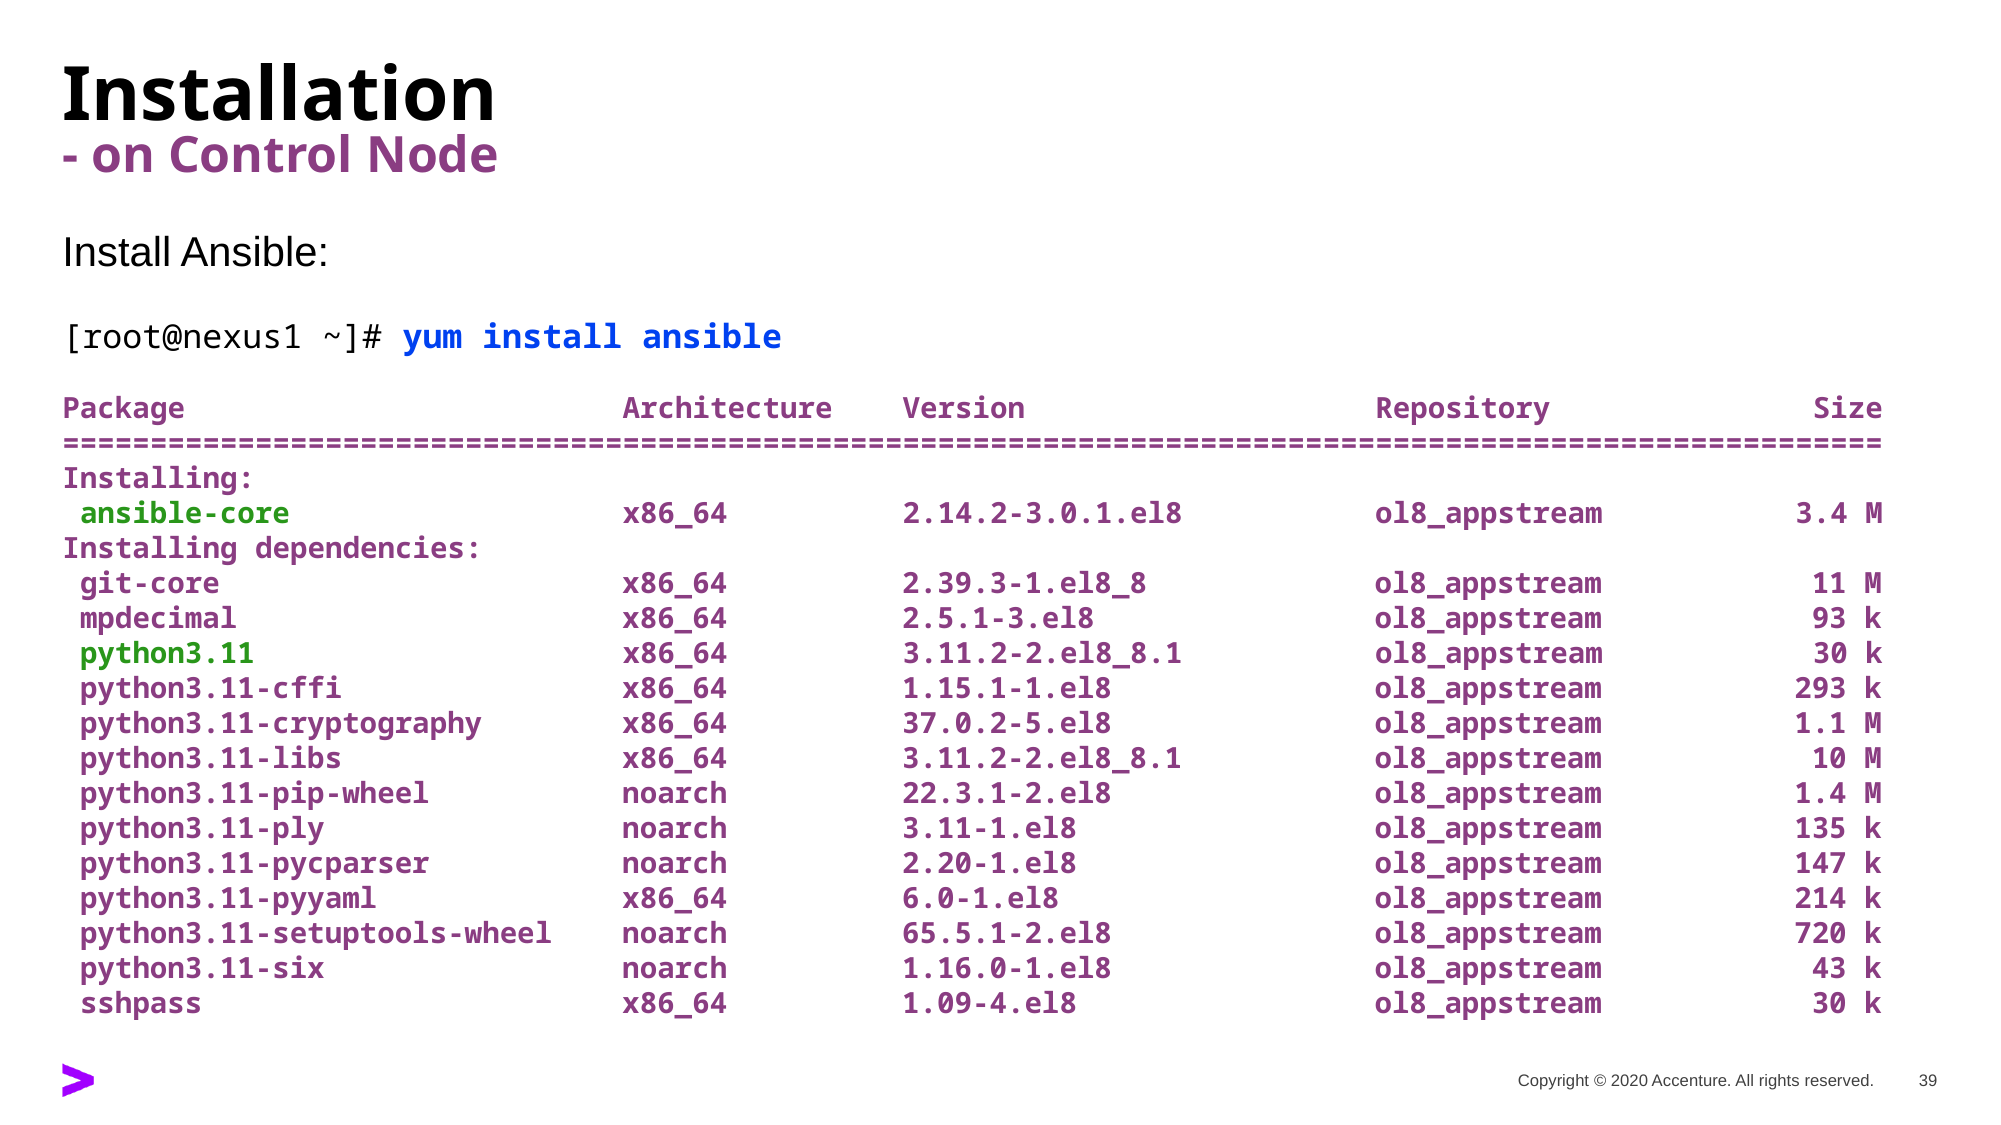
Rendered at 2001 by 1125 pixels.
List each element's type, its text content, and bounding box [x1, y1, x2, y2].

picture [62, 1063, 94, 1097]
title Installation - on Control Node [62, 62, 1938, 224]
list Install Ansible: [root@nexus1 ~]# yum install ansible Package Architecture Version Repository Size ======================================================================================================== Installing: ansible-core x86_64 2.14.2-3.0.1.el8 ol8_appstream 3.4 M Installing dependencies: git-core x86_64 2.39.3-1.el8_8 ol8_appstream 11 M mpdecimal x86_64 2.5.1-3.el8 ol8_appstream 93 k python3.11 x86_64 3.11.2-2.el8_8.1 ol8_appstream 30 k python3.11-cffi x86_64 1.15.1-1.el8 ol8_appstream 293 k python3.11-cryptography x86_64 37.0.2-5.el8 ol8_appstream 1.1 M python3.11-libs x86_64 3.11.2-2.el8_8.1 ol8_appstream 10 M python3.11-pip-wheel noarch 22.3.1-2.el8 ol8_appstream 1.4 M python3.11-ply noarch 3.11-1.el8 ol8_appstream 135 k python3.11-pycparser noarch 2.20-1.el8 ol8_appstream 147 k python3.11-pyyaml x86_64 6.0-1.el8 ol8_appstream 214 k python3.11-setuptools-wheel noarch 65.5.1-2.el8 ol8_appstream 720 k python3.11-six noarch 1.16.0-1.el8 ol8_appstream 43 k sshpass x86_64 1.09-4.el8 ol8_appstream 30 k [62, 224, 1938, 1036]
